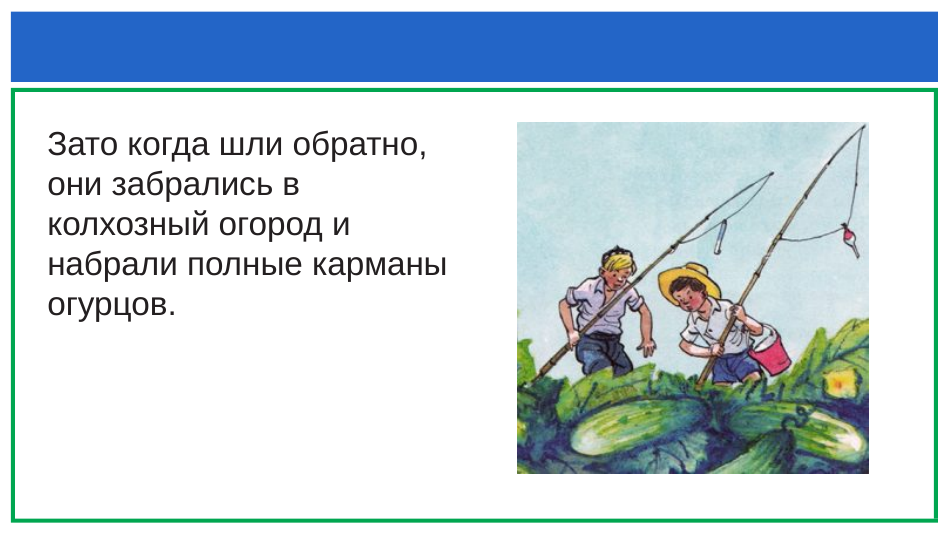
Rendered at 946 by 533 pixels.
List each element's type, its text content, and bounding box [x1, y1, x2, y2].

list Зато когда шли обратно, они забрались в колхозный огород и набрали полные карманы огурцов. [47, 122, 459, 325]
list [516, 122, 869, 474]
